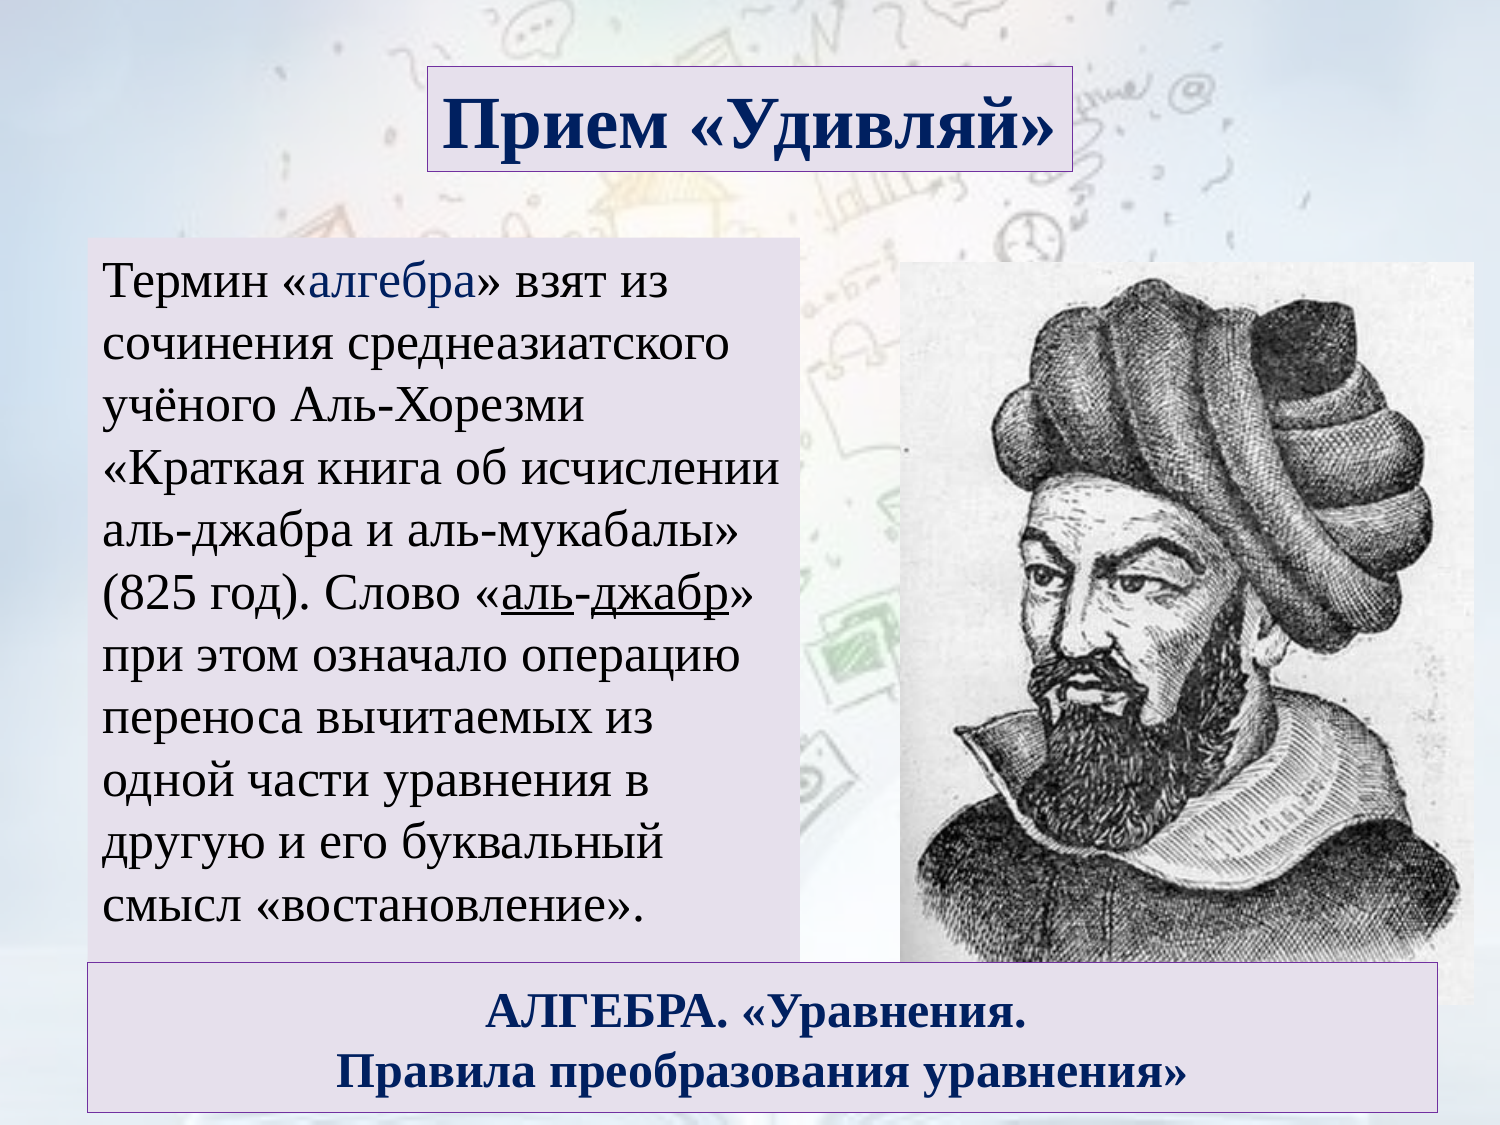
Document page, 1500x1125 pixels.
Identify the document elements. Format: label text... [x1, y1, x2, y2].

picture [899, 262, 1474, 1006]
text_box Прием «Удивляй» [427, 66, 1073, 172]
title АЛГЕБРА. «Уравнения. Правила преобразования уравнения» [87, 962, 1438, 1113]
list Термин «алгебра» взят из сочинения среднеазиатского учёного Аль-Хорезми «Краткая книга об исчислении аль-джабра и аль-мукабалы» (825 год). Слово «аль-джабр» при этом означало операцию переноса вычитаемых из одной части уравнения в другую и его буквальный смысл «востановление». [87, 237, 800, 962]
